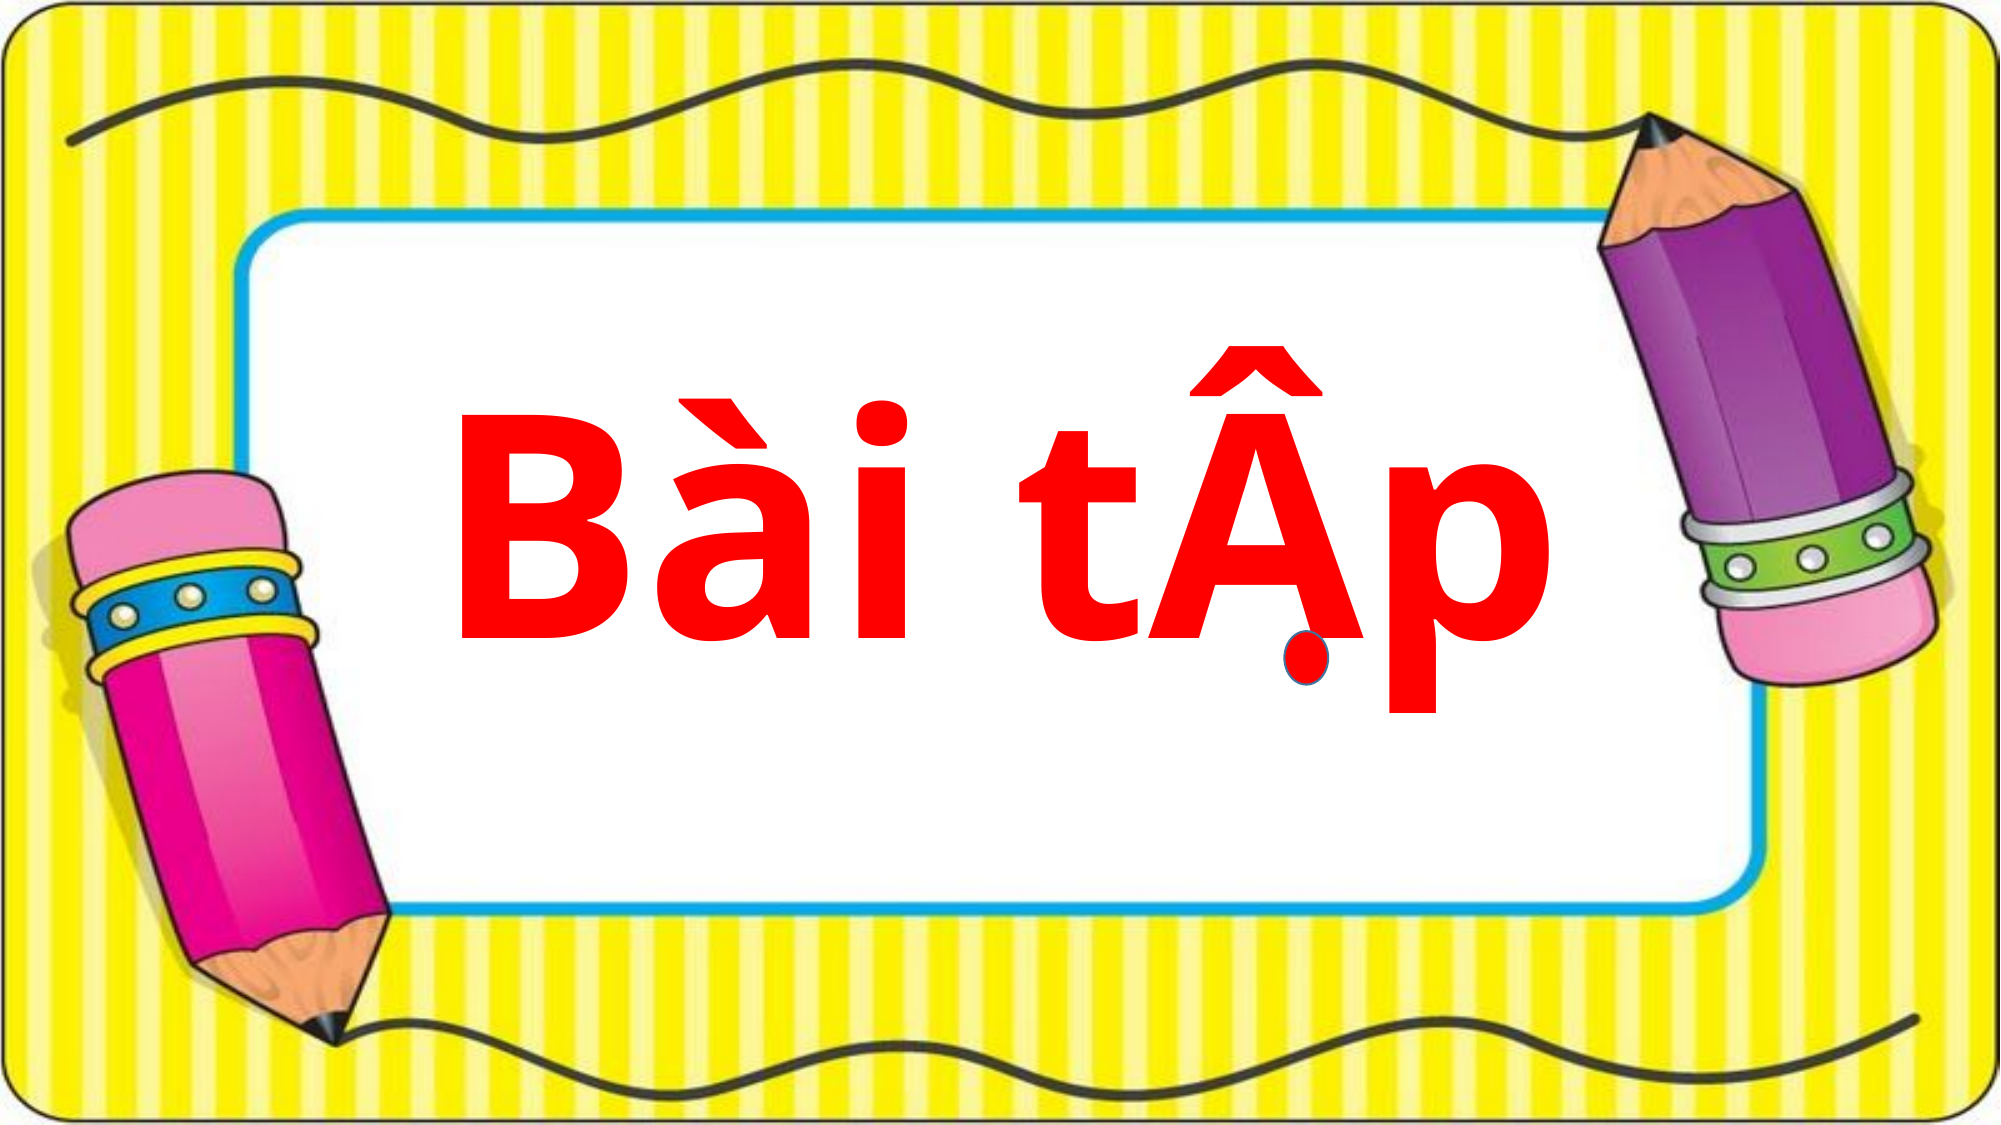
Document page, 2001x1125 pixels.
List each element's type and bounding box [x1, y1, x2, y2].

text_box [0, 0, 2000, 1125]
